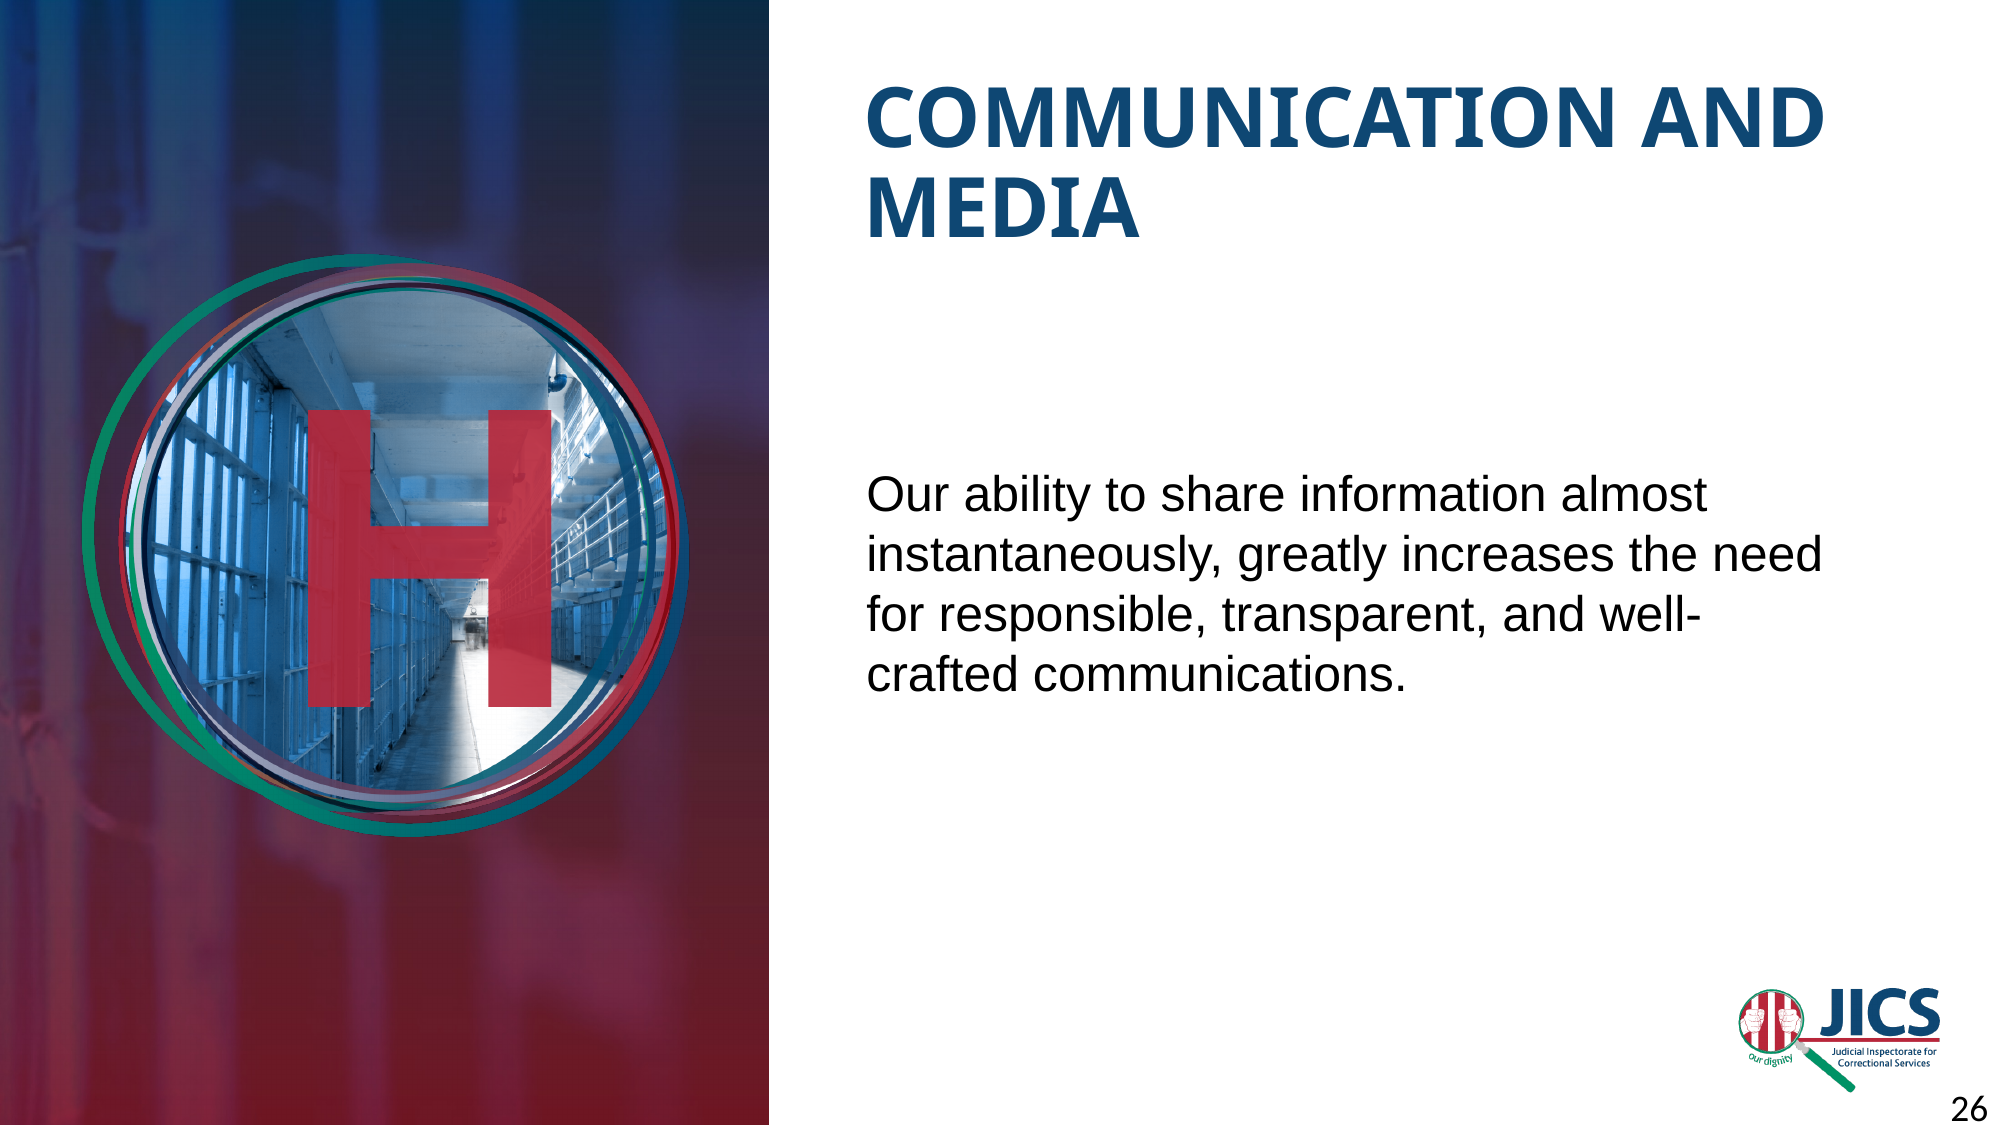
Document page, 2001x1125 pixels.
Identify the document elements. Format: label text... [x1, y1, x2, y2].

text_box Our ability to share information almost instantaneously, greatly increases the need for responsible, transparent, and well-crafted communications. [851, 454, 1865, 710]
text_box 26 [1935, 1076, 2000, 1125]
title Communication and media [863, 111, 2000, 221]
picture [0, 0, 769, 1125]
text_box H [255, 283, 642, 799]
picture [1729, 982, 1949, 1098]
